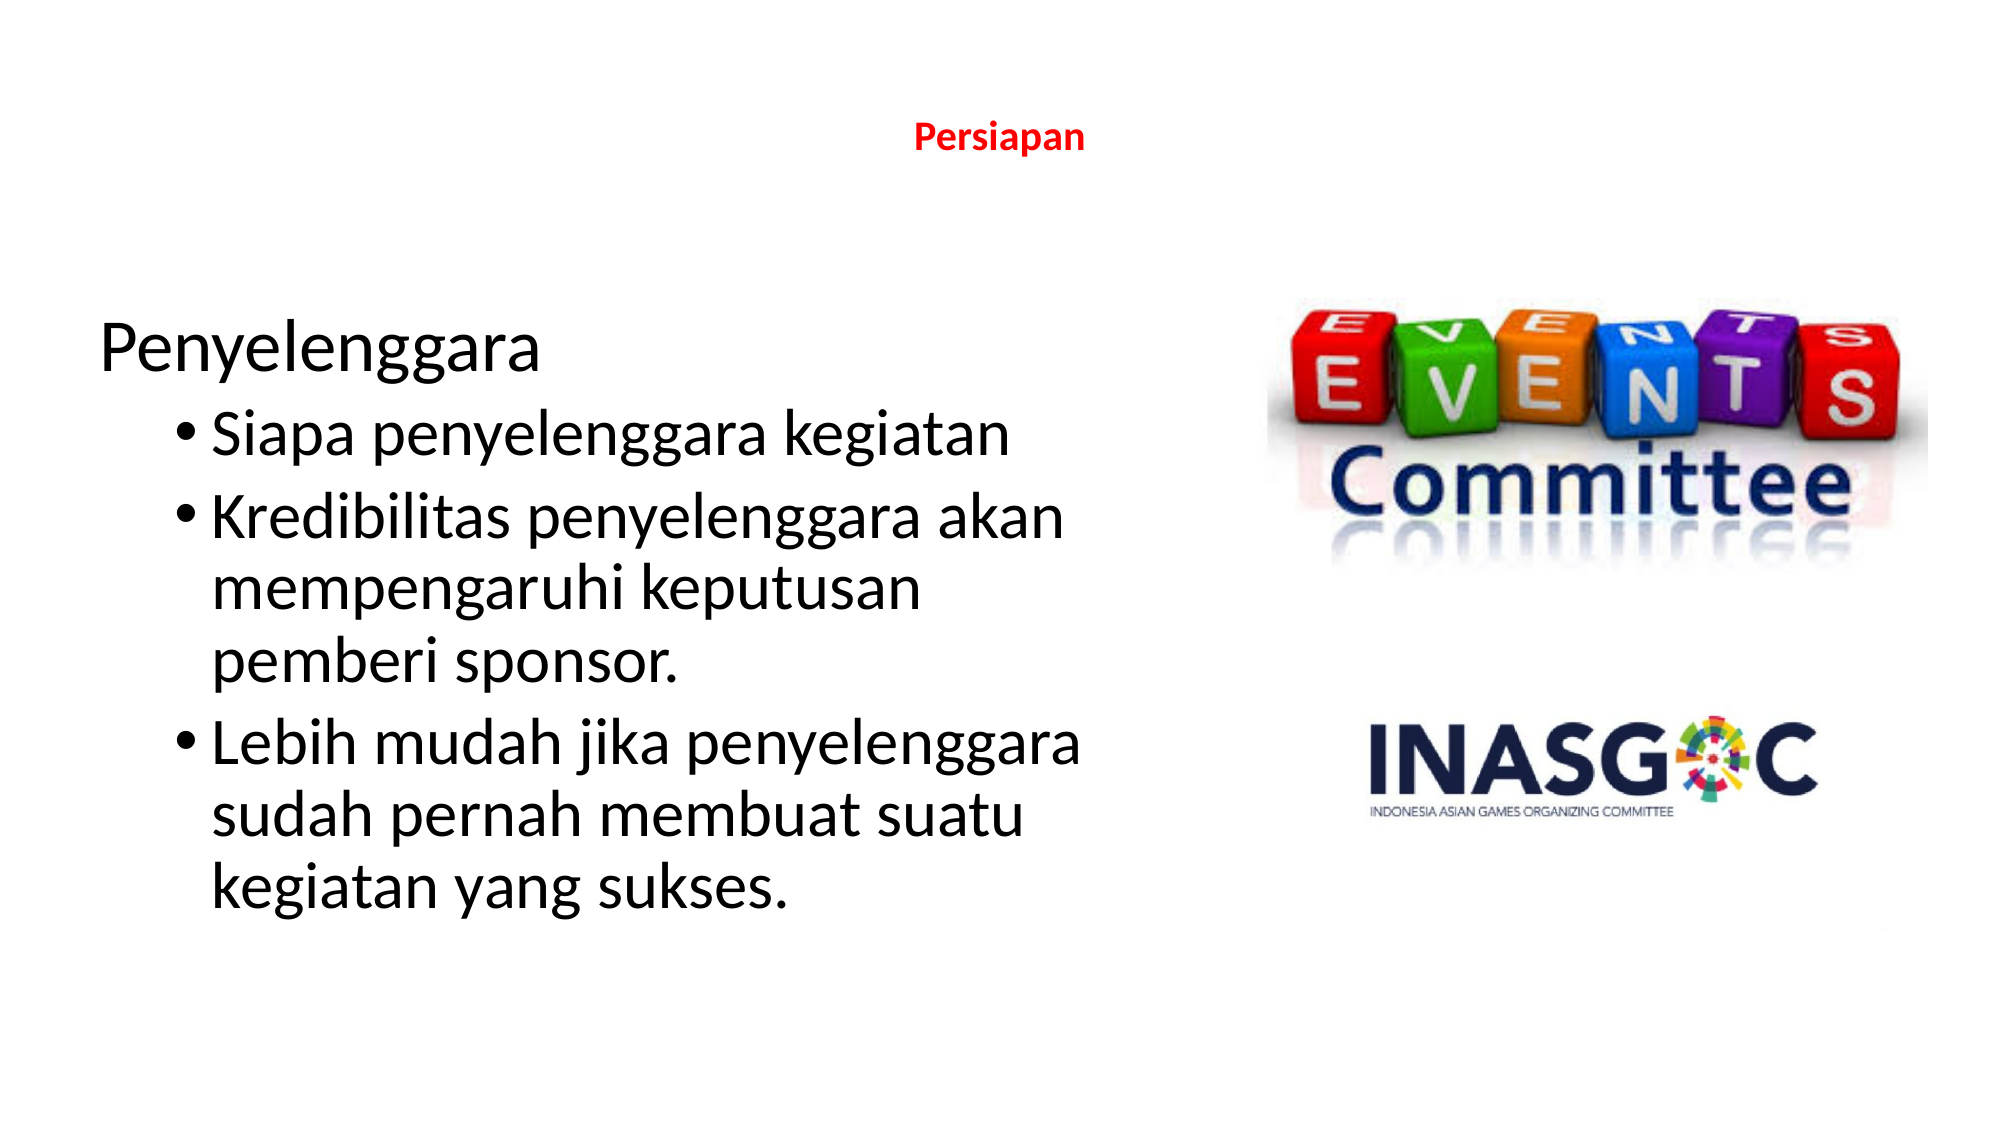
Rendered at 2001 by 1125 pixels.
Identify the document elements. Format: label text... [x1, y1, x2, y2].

title Persiapan [137, 59, 1863, 219]
picture [1259, 262, 1928, 932]
list Penyelenggara Siapa penyelenggara kegiatan Kredibilitas penyelenggara akan mempengaruhi keputusan pemberi sponsor. Lebih mudah jika penyelenggara sudah pernah membuat suatu kegiatan yang sukses. [84, 299, 1160, 982]
